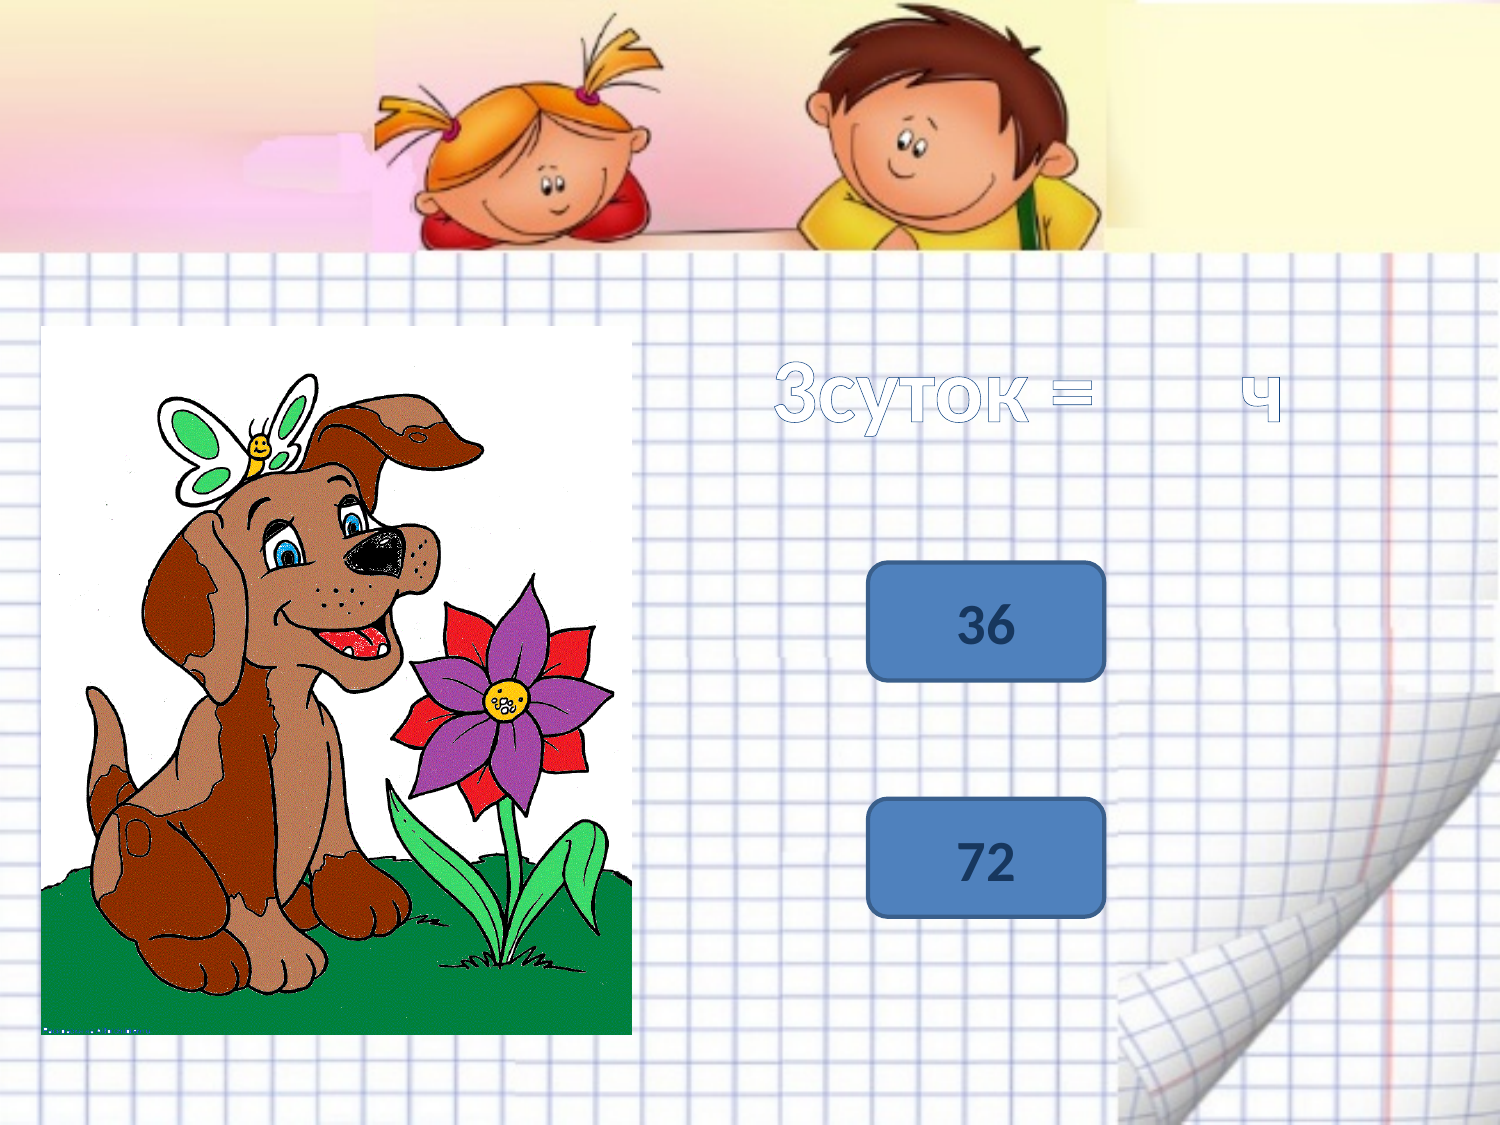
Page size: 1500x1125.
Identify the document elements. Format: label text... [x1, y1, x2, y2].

text_box 72 [865, 796, 1107, 919]
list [41, 326, 633, 1036]
title 3суток = ч [631, 208, 1425, 563]
text_box 36 [865, 560, 1107, 683]
picture [0, 0, 1500, 1125]
